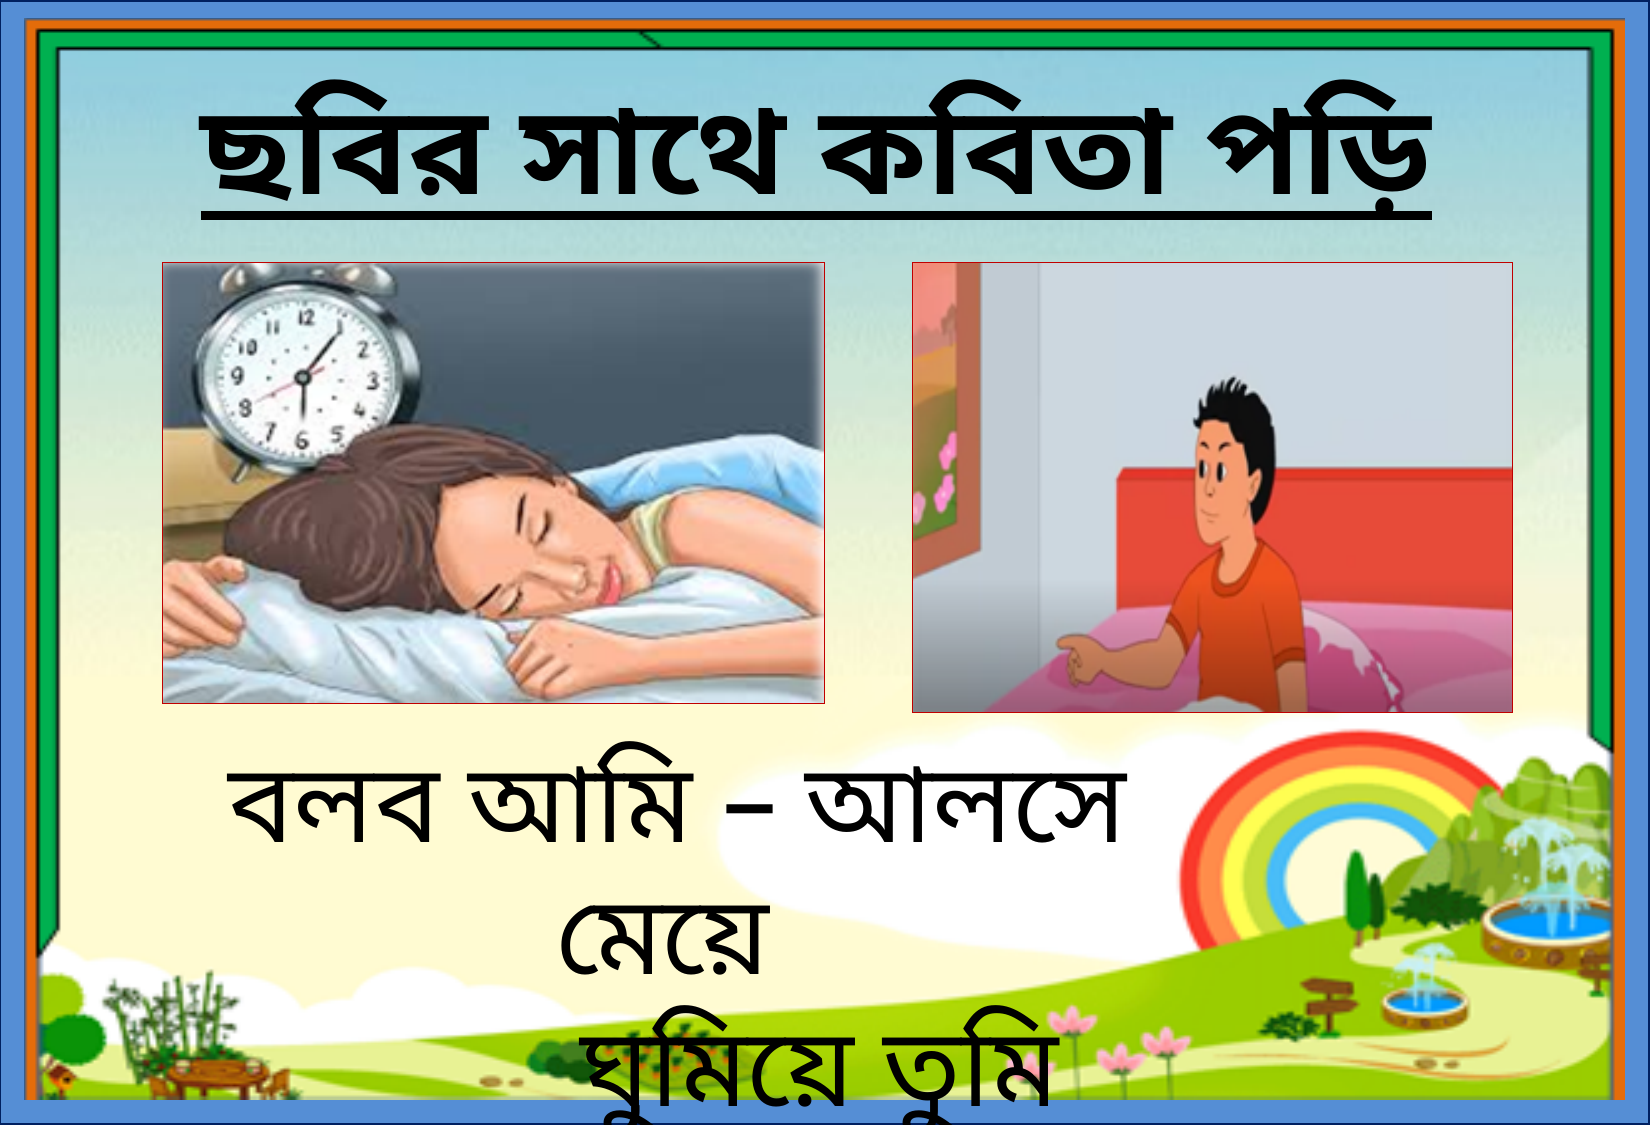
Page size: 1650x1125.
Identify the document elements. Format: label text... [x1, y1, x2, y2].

text_box বলব আমি – আলসে মেয়ে ঘুমিয়ে তুমি থাক, [174, 1110, 1180, 1125]
picture [24, 18, 1626, 1101]
text_box [0, 0, 1650, 1125]
